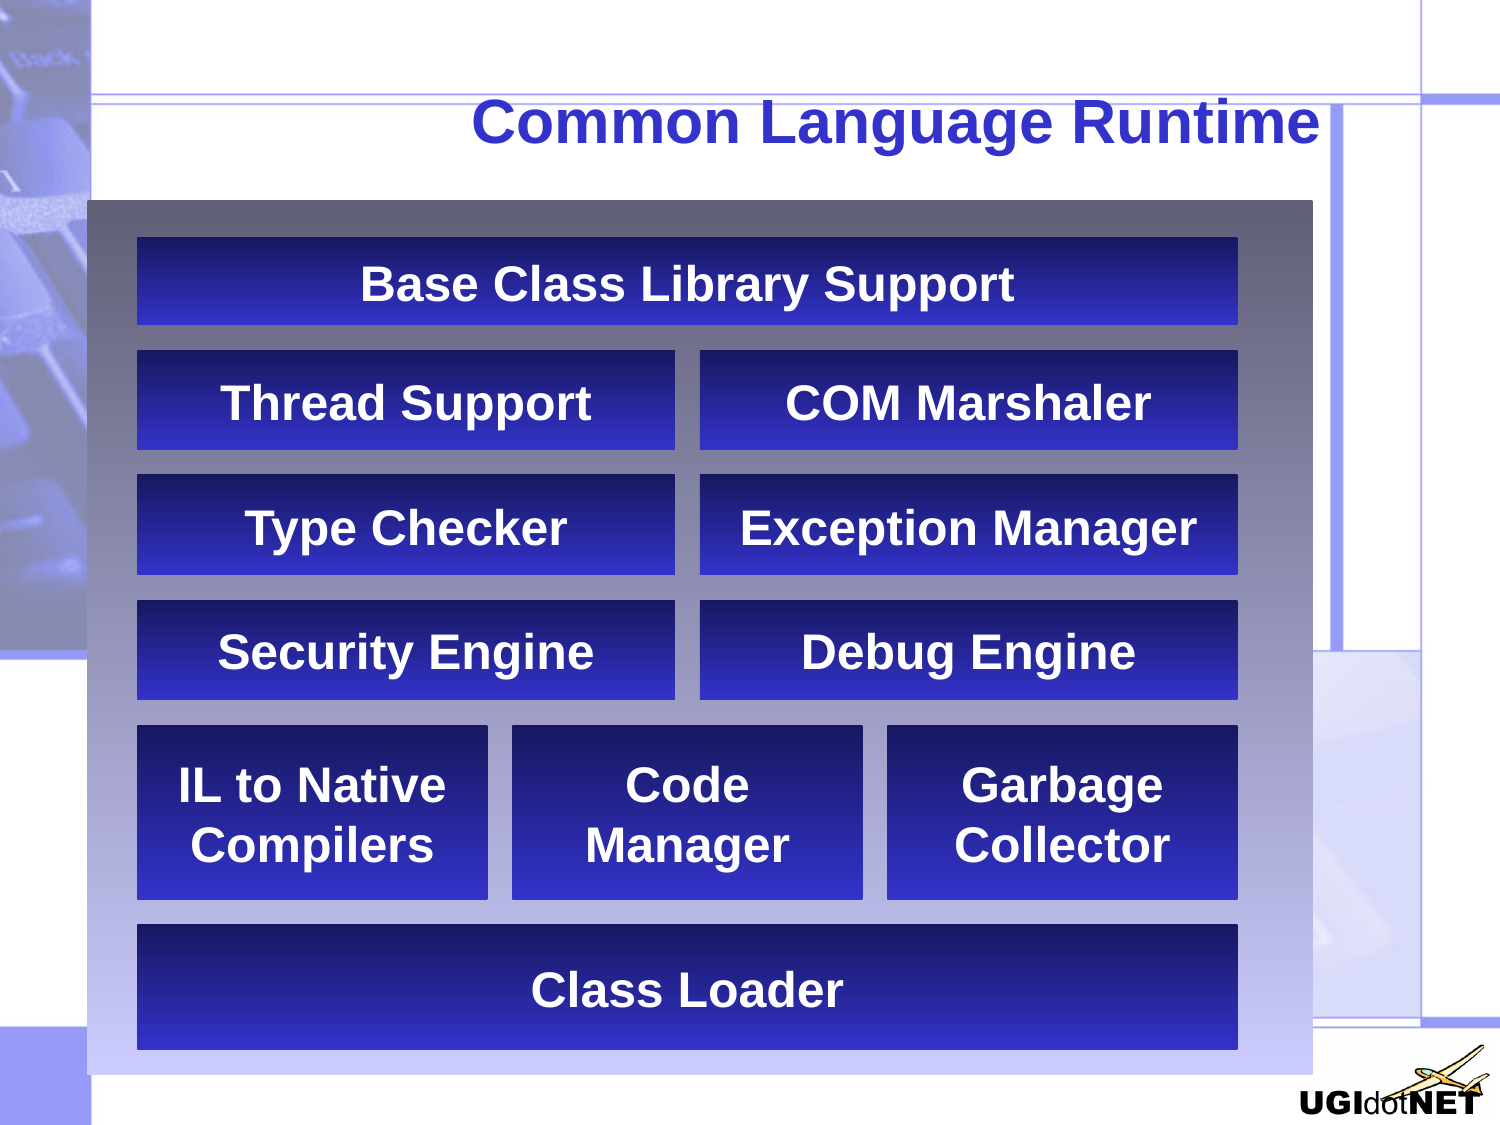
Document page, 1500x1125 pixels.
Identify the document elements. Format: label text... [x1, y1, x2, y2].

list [1293, 1036, 1495, 1122]
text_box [137, 474, 1238, 576]
title Common Language Runtime [112, 50, 1338, 188]
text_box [137, 724, 1238, 901]
text_box Class Loader [137, 924, 1238, 1050]
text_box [137, 599, 1238, 701]
text_box Base Class Library Support [137, 237, 1238, 325]
text_box [87, 200, 1313, 1075]
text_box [137, 349, 1238, 451]
picture [0, 0, 1500, 1125]
